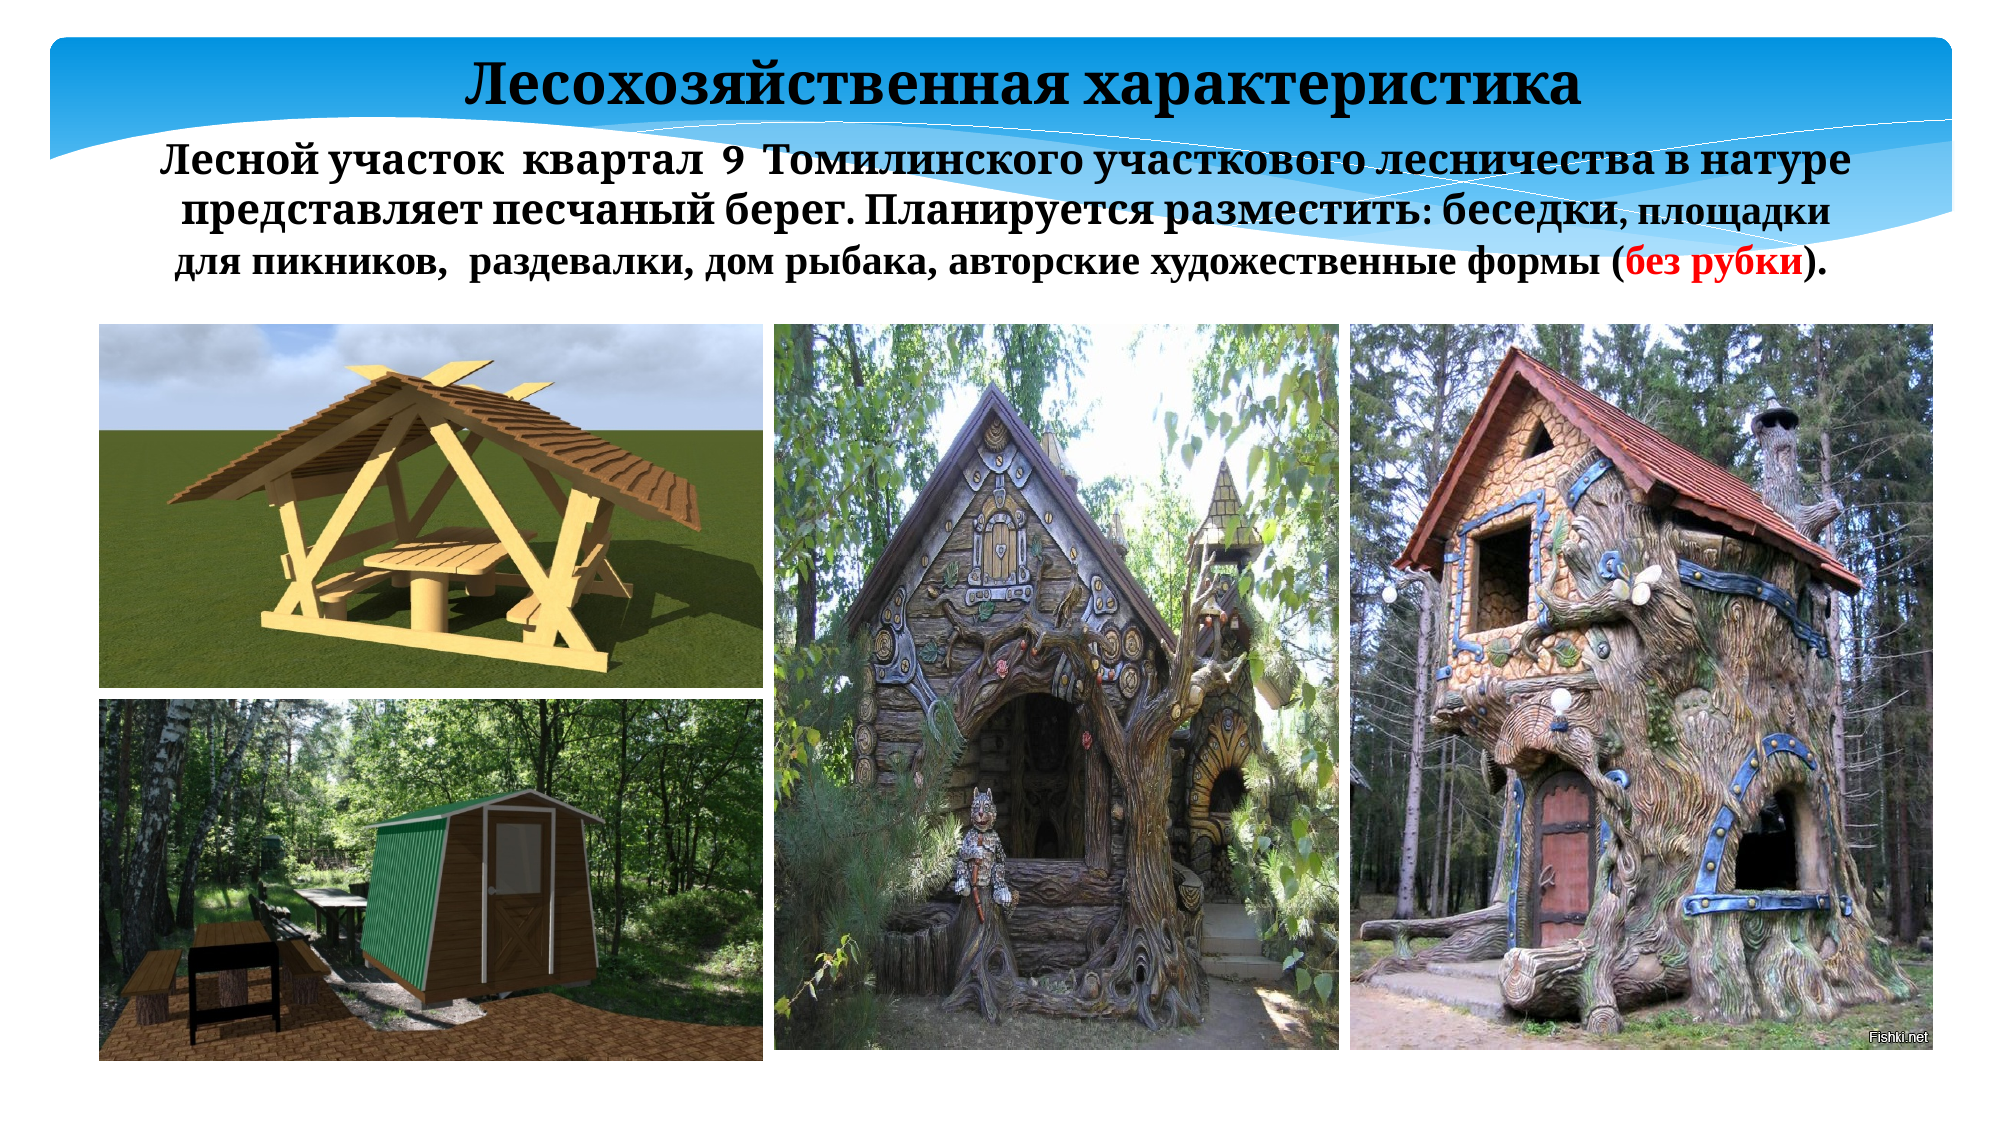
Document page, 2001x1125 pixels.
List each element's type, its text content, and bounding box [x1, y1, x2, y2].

picture [99, 324, 763, 688]
list Лесной участок квартал 9 Томилинского участкового лесничества в натуре представляет песчаный берег. Планируется разместить: беседки, площадки для пикников, раздевалки, дом рыбака, авторские художественные формы (без рубки). [137, 125, 1875, 325]
picture [1349, 324, 1933, 1051]
picture [99, 699, 763, 1061]
picture [774, 324, 1339, 1051]
text_box Лесохозяйственная характеристика [450, 39, 1600, 124]
